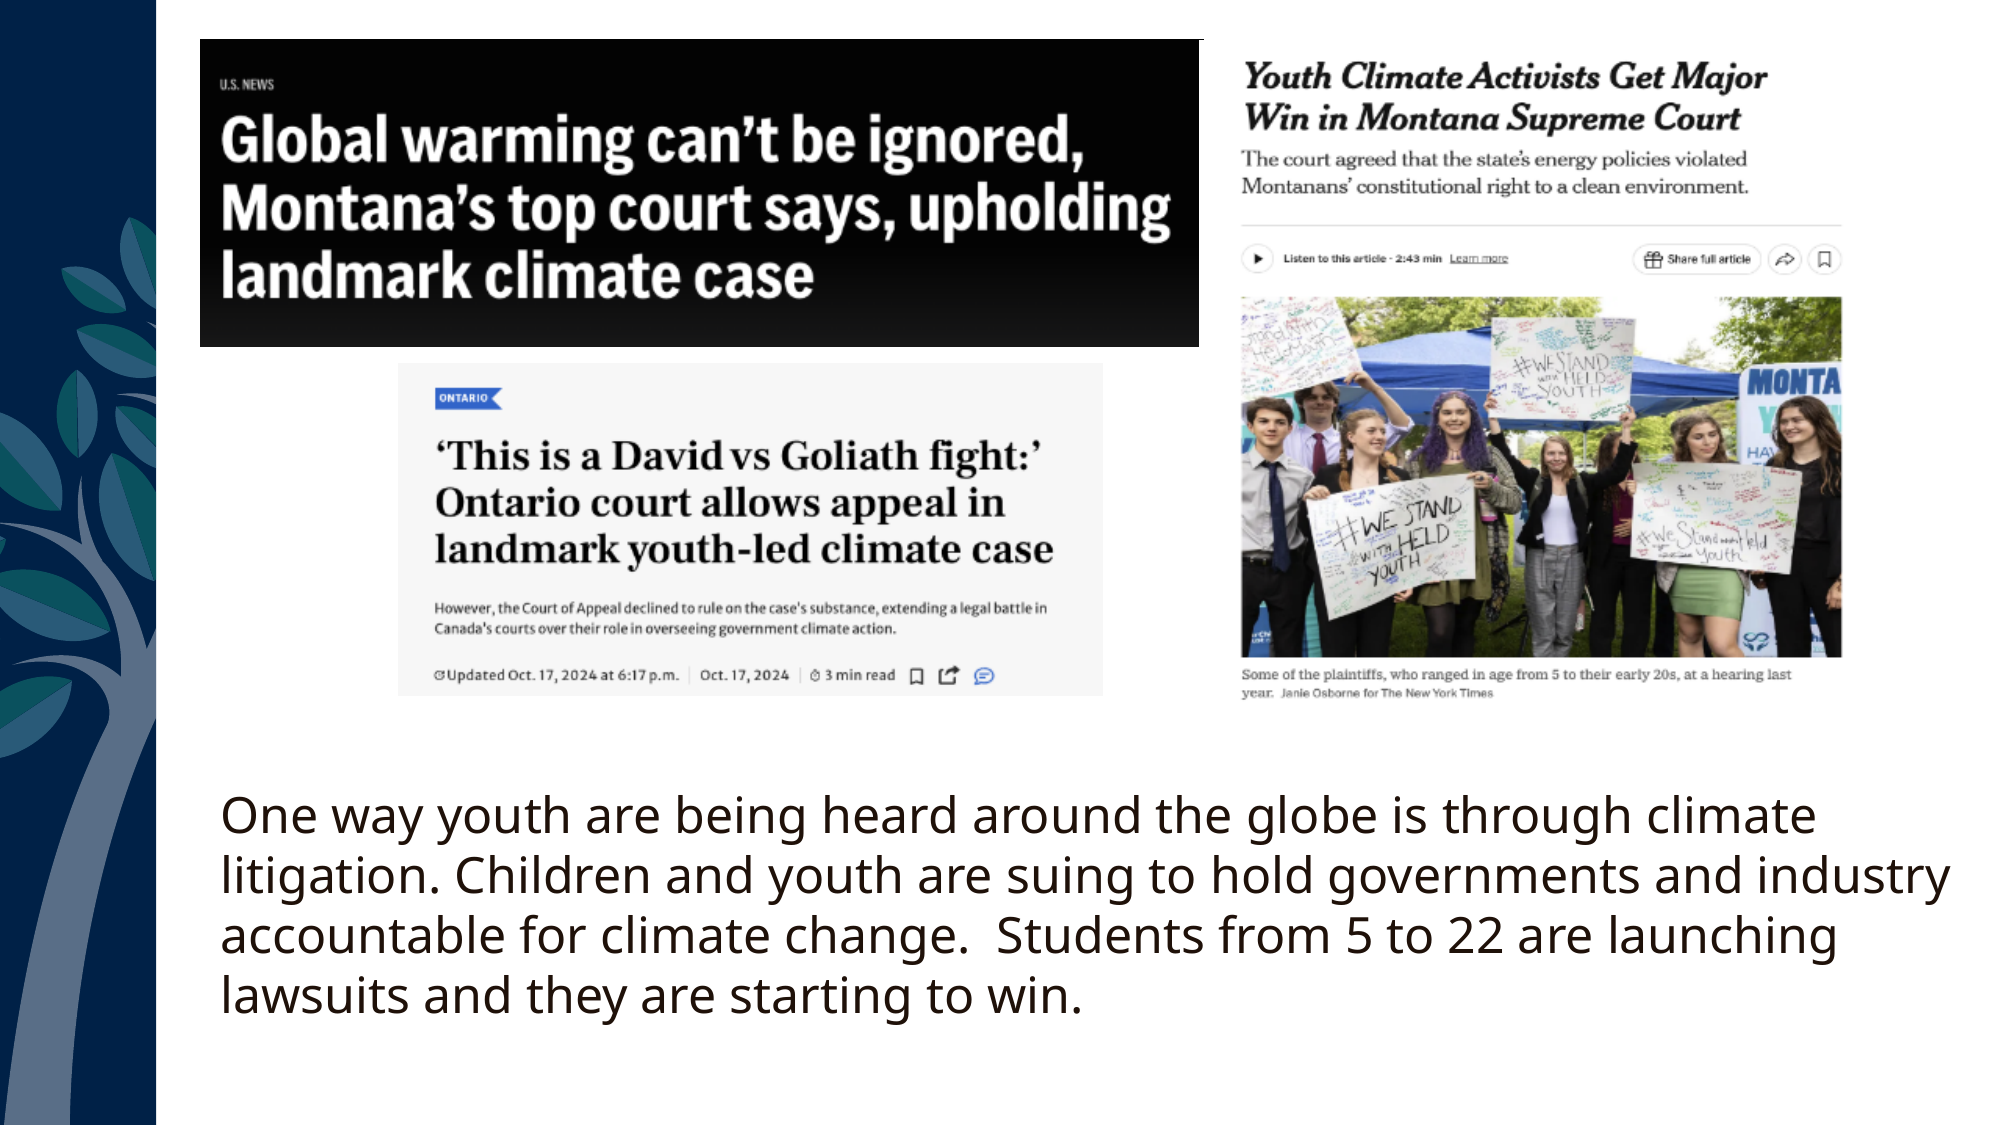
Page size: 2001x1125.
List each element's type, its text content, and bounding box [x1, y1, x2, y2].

text_box One way youth are being heard around the globe is through climate litigation. Children and youth are suing to hold governments and industry accountable for climate change. Students from 5 to 22 are launching lawsuits and they are starting to win. [200, 763, 2000, 1048]
text_box [90, 73, 200, 190]
picture [200, 39, 1879, 711]
picture [398, 363, 1103, 696]
